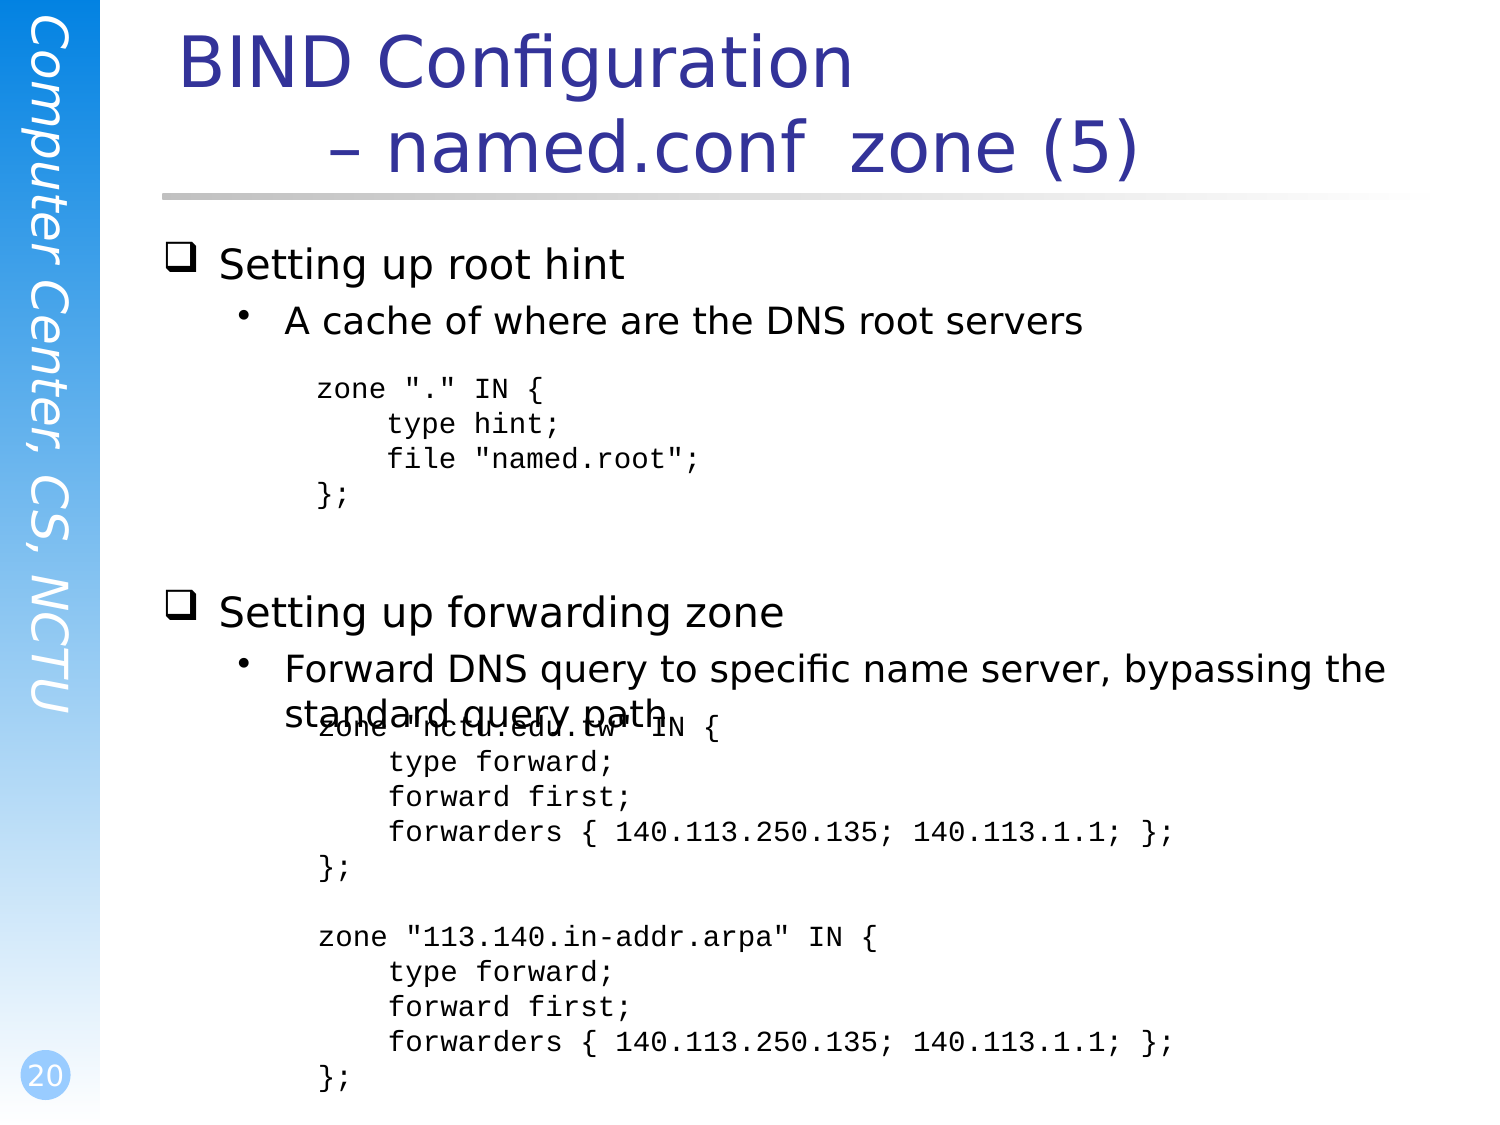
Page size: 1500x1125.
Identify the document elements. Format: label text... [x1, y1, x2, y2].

text_box zone "nctu.edu.tw" IN { type forward; forward first; forwarders { 140.113.250.135; 140.113.1.1; }; }; zone "113.140.in-addr.arpa" IN { type forward; forward first; forwarders { 140.113.250.135; 140.113.1.1; }; }; [303, 699, 1191, 1100]
list Setting up root hint A cache of where are the DNS root servers Setting up forwarding zone Forward DNS query to specific name server, bypassing the standard query path [162, 237, 1438, 1000]
text_box zone "." IN { type hint; file "named.root"; }; [301, 362, 717, 517]
title BIND Configuration – named.conf zone (5) [162, 18, 1438, 185]
